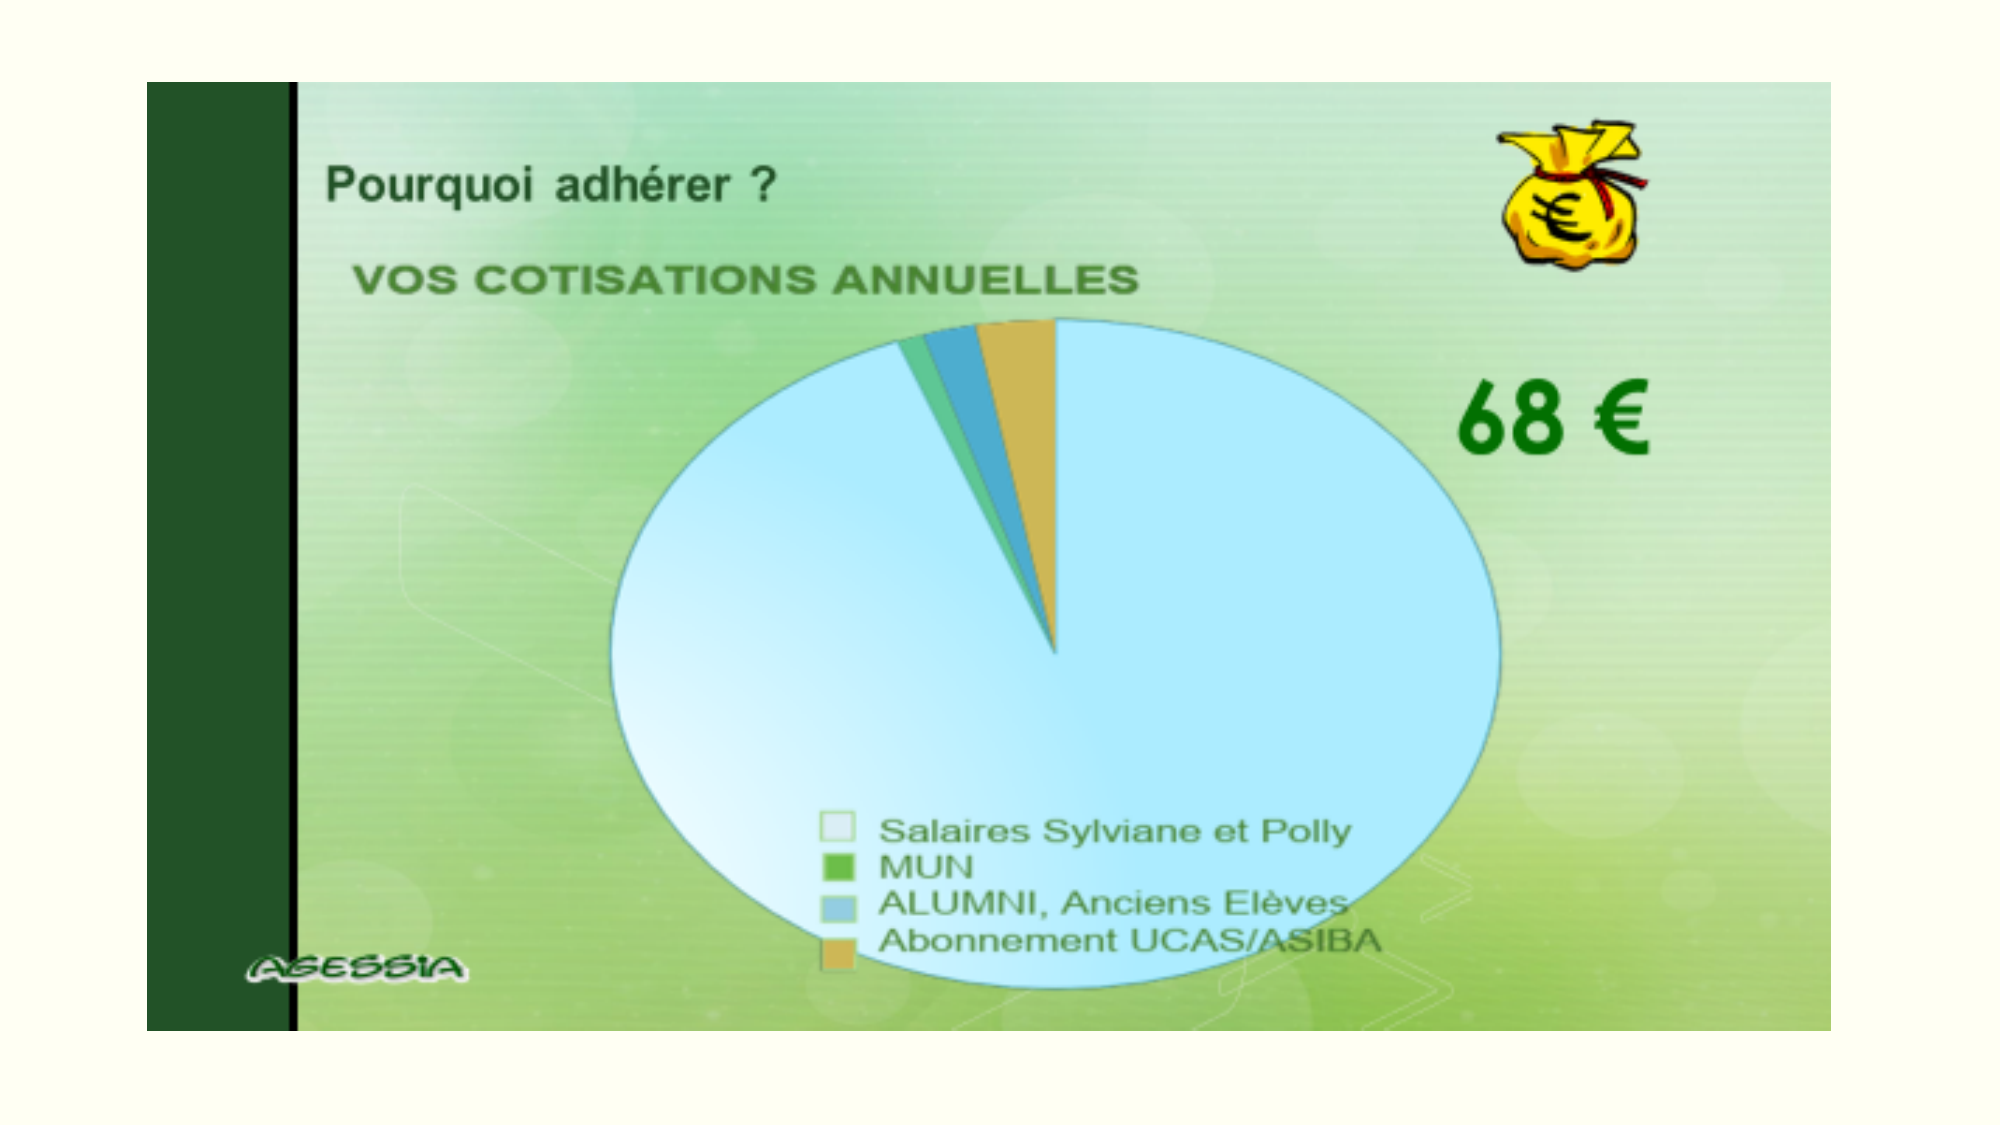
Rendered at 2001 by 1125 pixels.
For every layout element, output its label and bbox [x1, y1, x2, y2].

picture [147, 82, 1831, 1031]
